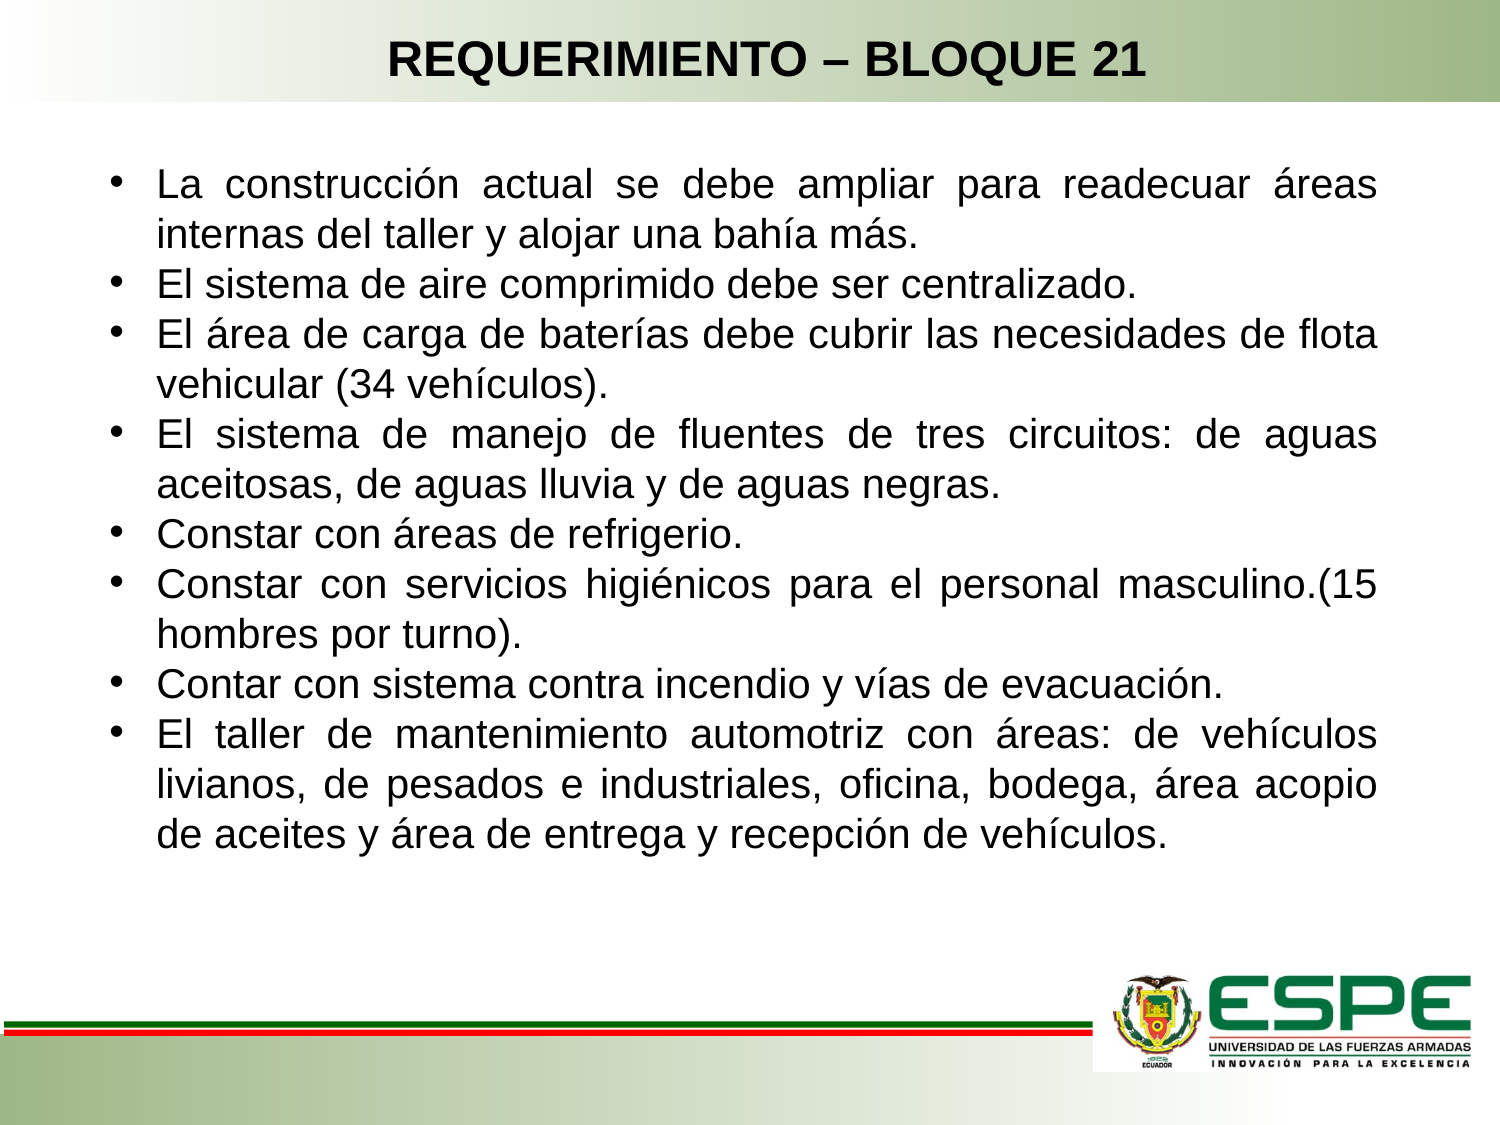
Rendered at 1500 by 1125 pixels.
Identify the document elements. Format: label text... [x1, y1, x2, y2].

text_box La construcción actual se debe ampliar para readecuar áreas internas del taller y alojar una bahía más. El sistema de aire comprimido debe ser centralizado. El área de carga de baterías debe cubrir las necesidades de flota vehicular (34 vehículos). El sistema de manejo de fluentes de tres circuitos: de aguas aceitosas, de aguas lluvia y de aguas negras. Constar con áreas de refrigerio. Constar con servicios higiénicos para el personal masculino.(15 hombres por turno). Contar con sistema contra incendio y vías de evacuación. El taller de mantenimiento automotriz con áreas: de vehículos livianos, de pesados e industriales, oficina, bodega, área acopio de aceites y área de entrega y recepción de vehículos. [94, 148, 1394, 864]
text_box REQUERIMIENTO – BLOQUE 21 Nivel Orgánico de la organización I Escalón II Escalón [76, 19, 1459, 126]
picture [1092, 968, 1495, 1072]
